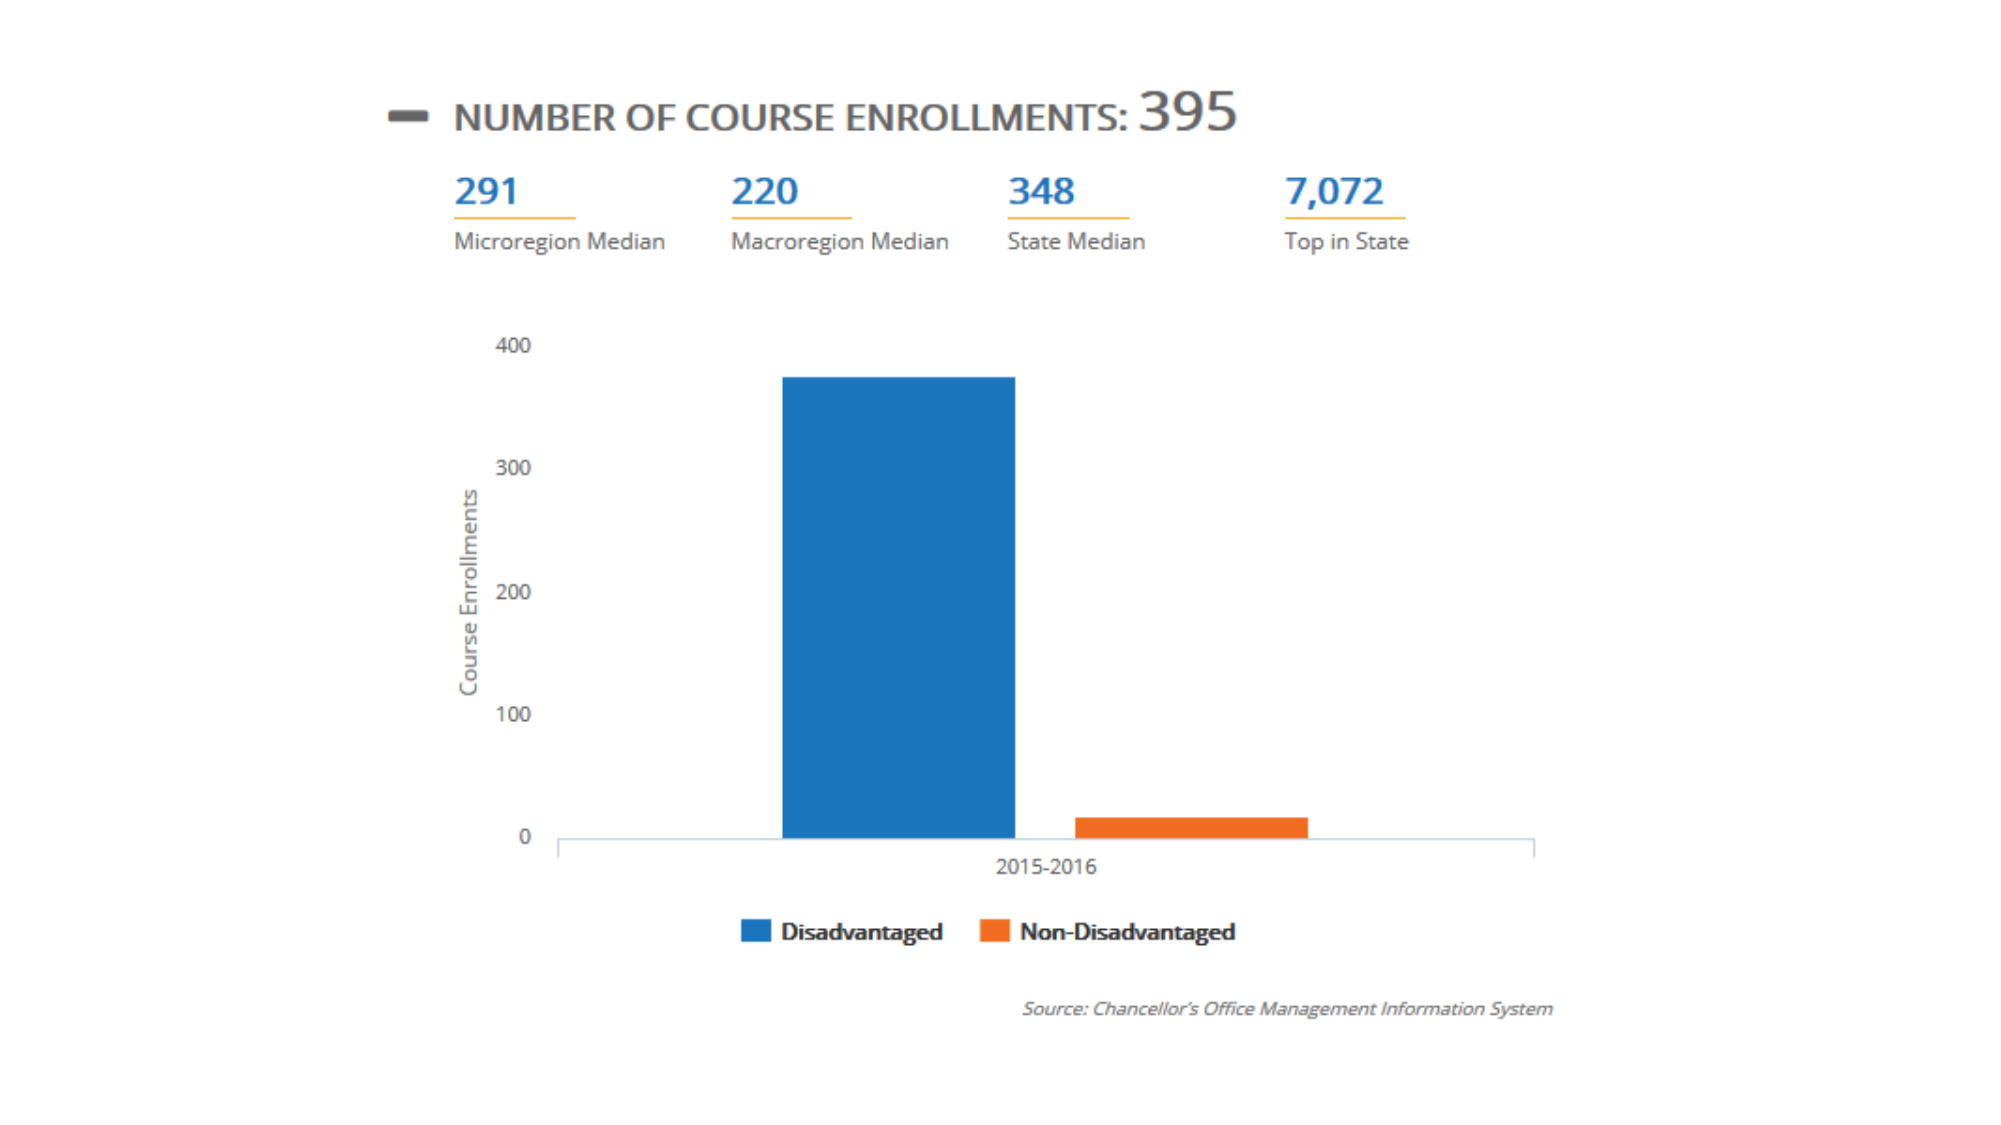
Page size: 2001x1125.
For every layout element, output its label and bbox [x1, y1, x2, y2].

picture [369, 84, 1576, 1041]
